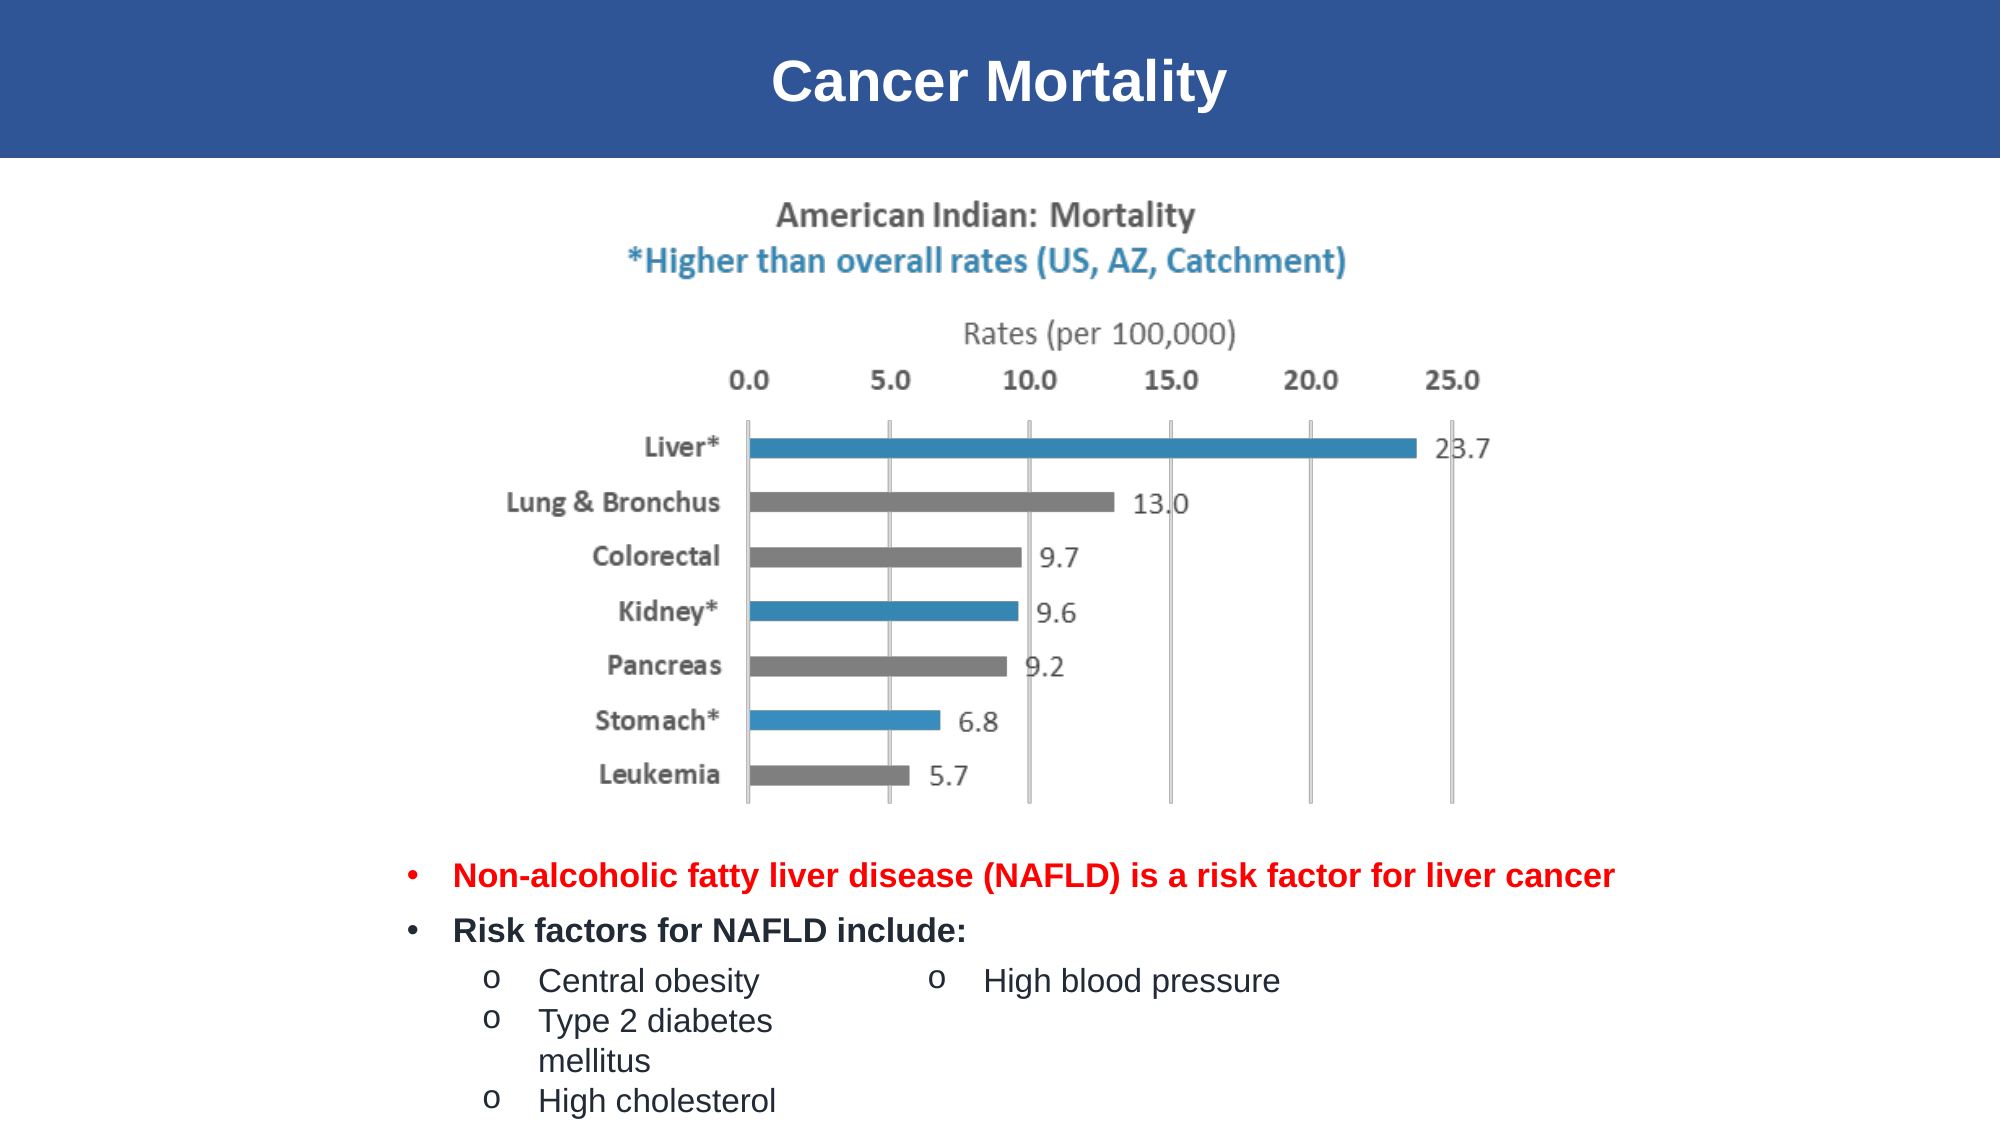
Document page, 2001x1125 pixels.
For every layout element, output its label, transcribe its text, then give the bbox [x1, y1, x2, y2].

text_box Central obesity Type 2 diabetes mellitus High cholesterol Metabolic syndrome High blood pressure [392, 952, 1312, 1125]
text_box Cancer Mortality [0, 0, 2000, 158]
picture [439, 166, 1516, 841]
text_box Non-alcoholic fatty liver disease (NAFLD) is a risk factor for liver cancer Risk factors for NAFLD include: [392, 850, 1703, 985]
